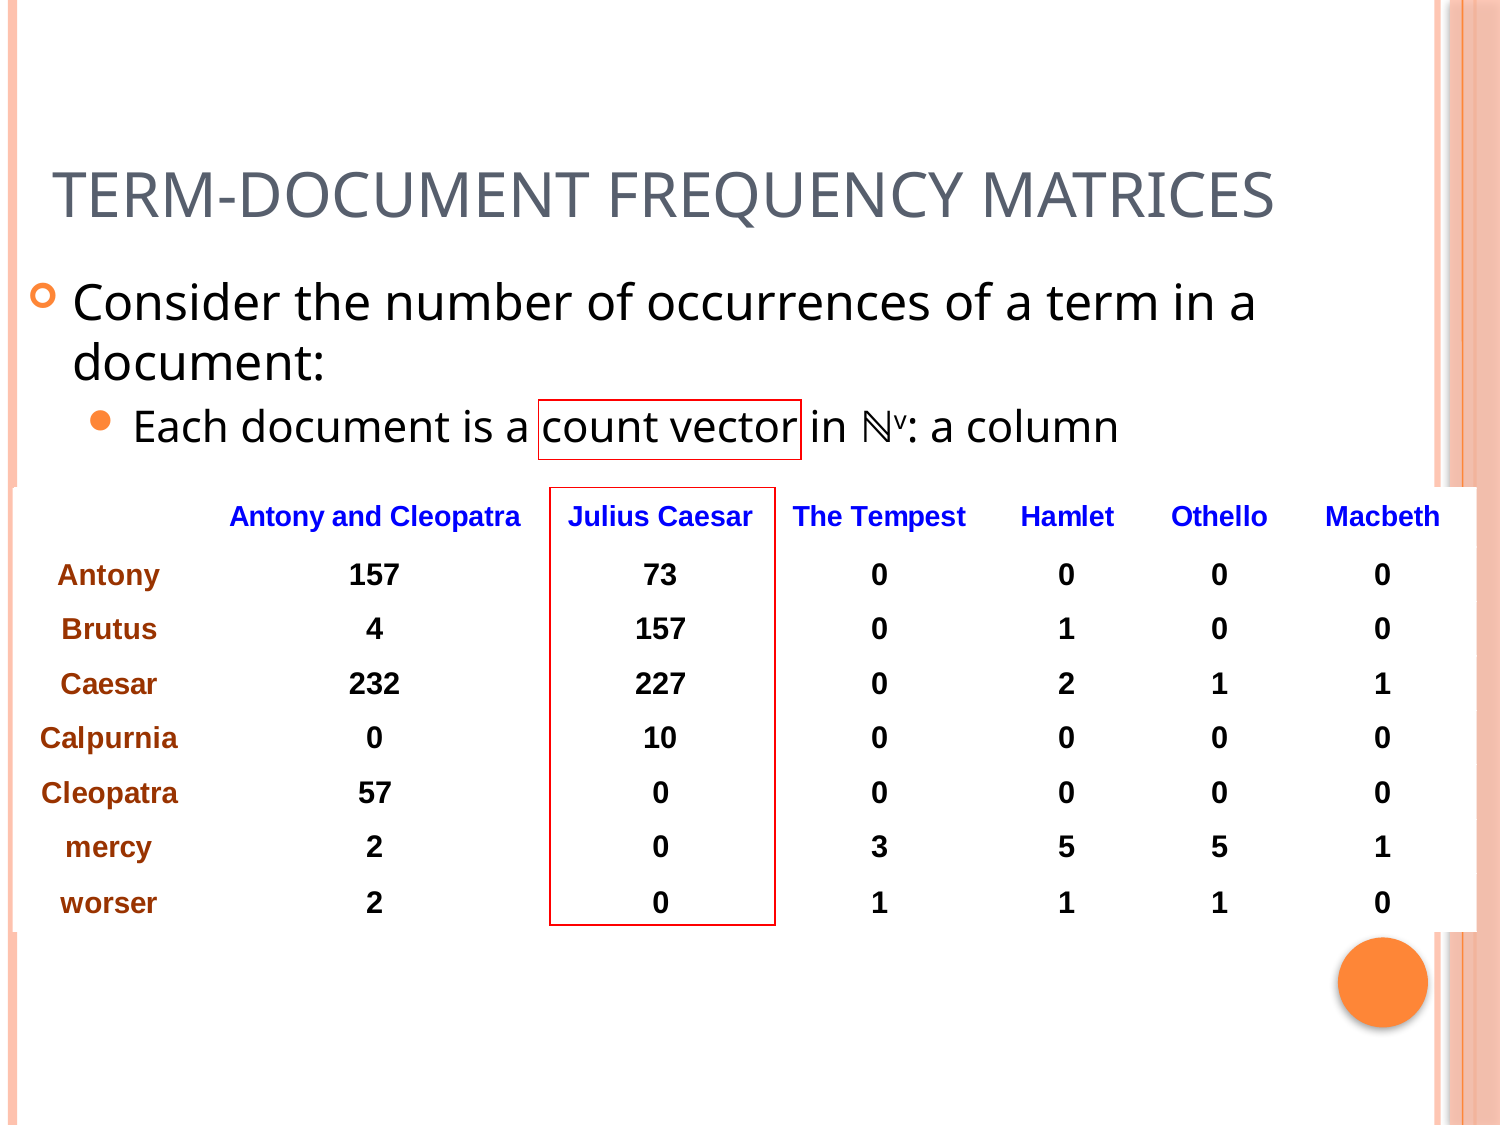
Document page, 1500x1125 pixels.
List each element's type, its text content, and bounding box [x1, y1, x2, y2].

text_box [538, 399, 801, 460]
list Consider the number of occurrences of a term in a document: Each document is a count vector in ℕv: a column [12, 262, 1475, 485]
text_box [11, 486, 1479, 933]
title Term-document frequency matrices [37, 50, 1388, 238]
list Consider the number of occurrences of a term in a document: Each document is a count vector in ℕv: a column [12, 940, 1475, 1062]
